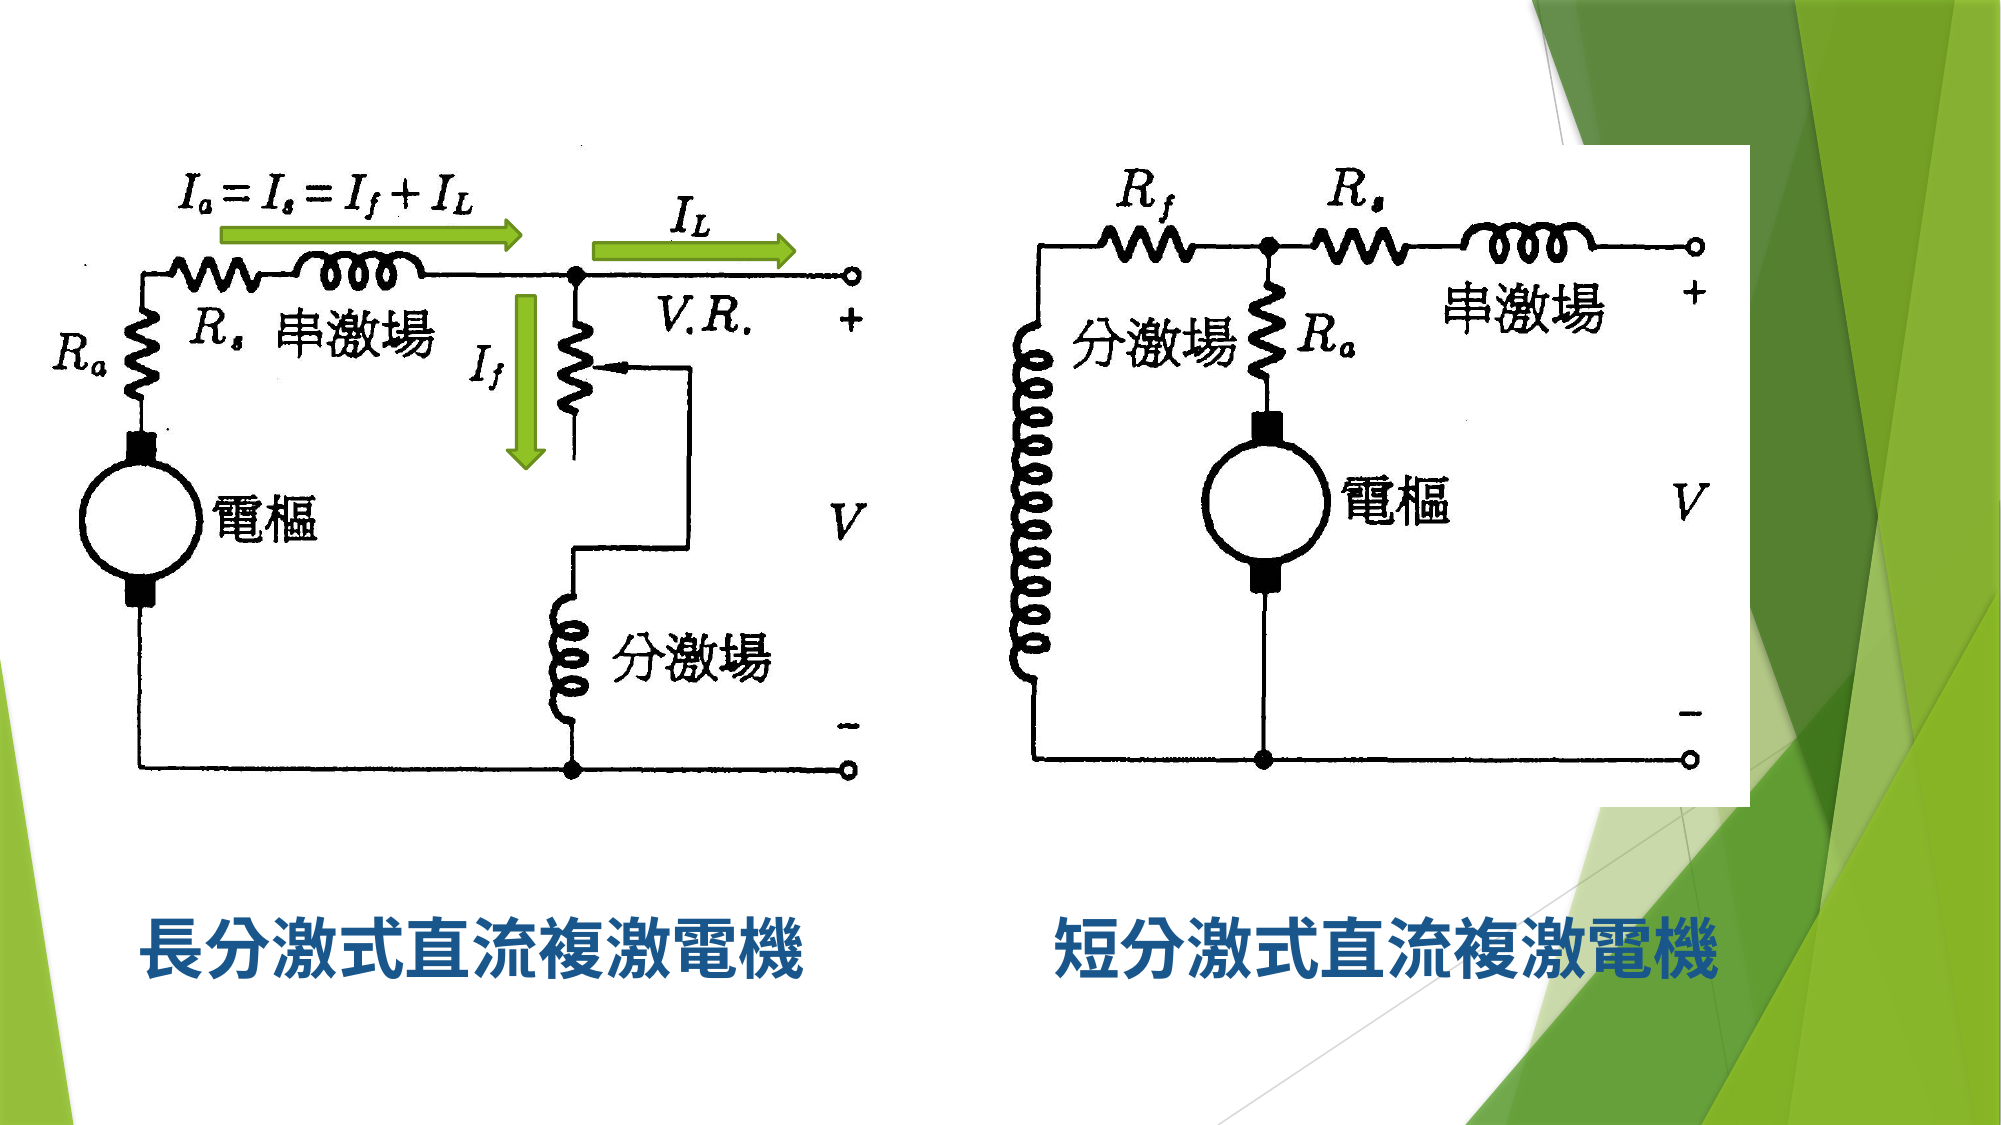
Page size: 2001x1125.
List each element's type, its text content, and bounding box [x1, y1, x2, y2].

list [38, 144, 905, 809]
text_box 長分激式直流複激電機 [84, 899, 859, 995]
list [975, 144, 1751, 808]
text_box 短分激式直流複激電機 [1023, 899, 1750, 995]
